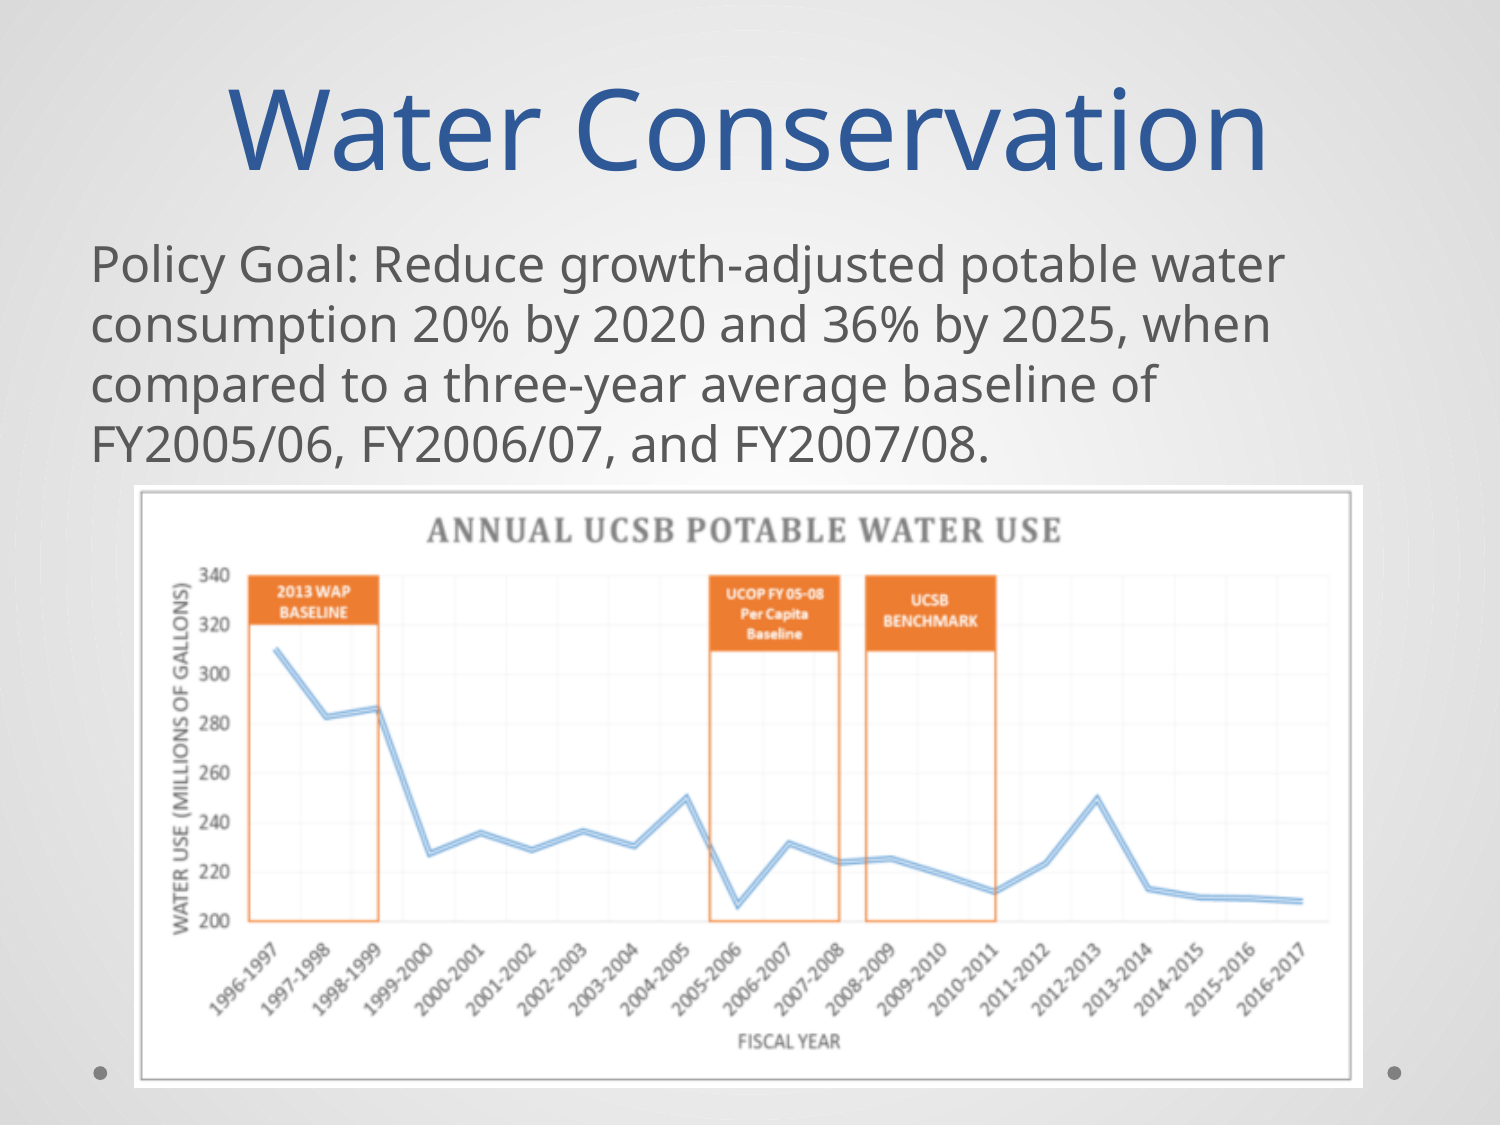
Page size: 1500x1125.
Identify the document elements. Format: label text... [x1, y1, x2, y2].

title Water Conservation [75, 24, 1425, 200]
picture [134, 485, 1363, 1088]
list Policy Goal: Reduce growth-adjusted potable water consumption 20% by 2020 and 36% by 2025, when compared to a three-year average baseline of FY2005/06, FY2006/07, and FY2007/08. [75, 224, 1425, 1005]
